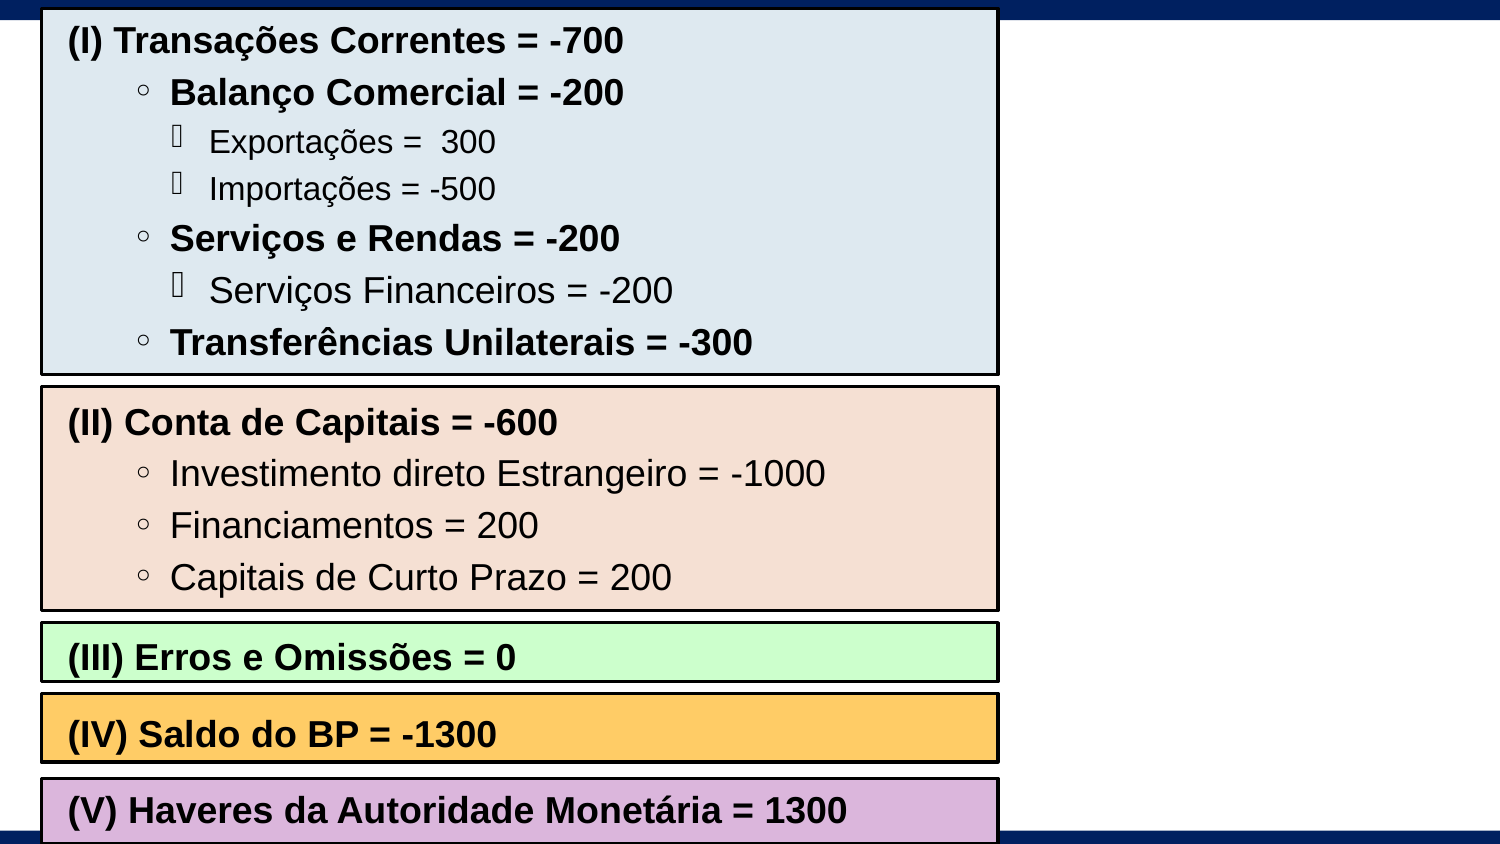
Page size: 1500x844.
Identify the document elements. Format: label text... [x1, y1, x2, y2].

text_box [37, 382, 53, 615]
text_box [37, 689, 1002, 767]
text_box [37, 618, 1002, 686]
text_box [37, 4, 1002, 379]
text_box [998, 382, 1002, 615]
text_box (I) Transações Correntes = -700 Balanço Comercial = -200 Exportações = 300 Importações = -500 Serviços e Rendas = -200 Serviços Financeiros = -200 Transferências Unilaterais = -300 (II) Conta de Capitais = -600 Investimento direto Estrangeiro = -1000 Financiamentos = 200 Capitais de Curto Prazo = 200 (III) Erros e Omissões = 0 (IV) Saldo do BP = -1300 (V) Haveres da Autoridade Monetária = 1300 [53, 8, 998, 663]
text_box [37, 774, 1002, 844]
